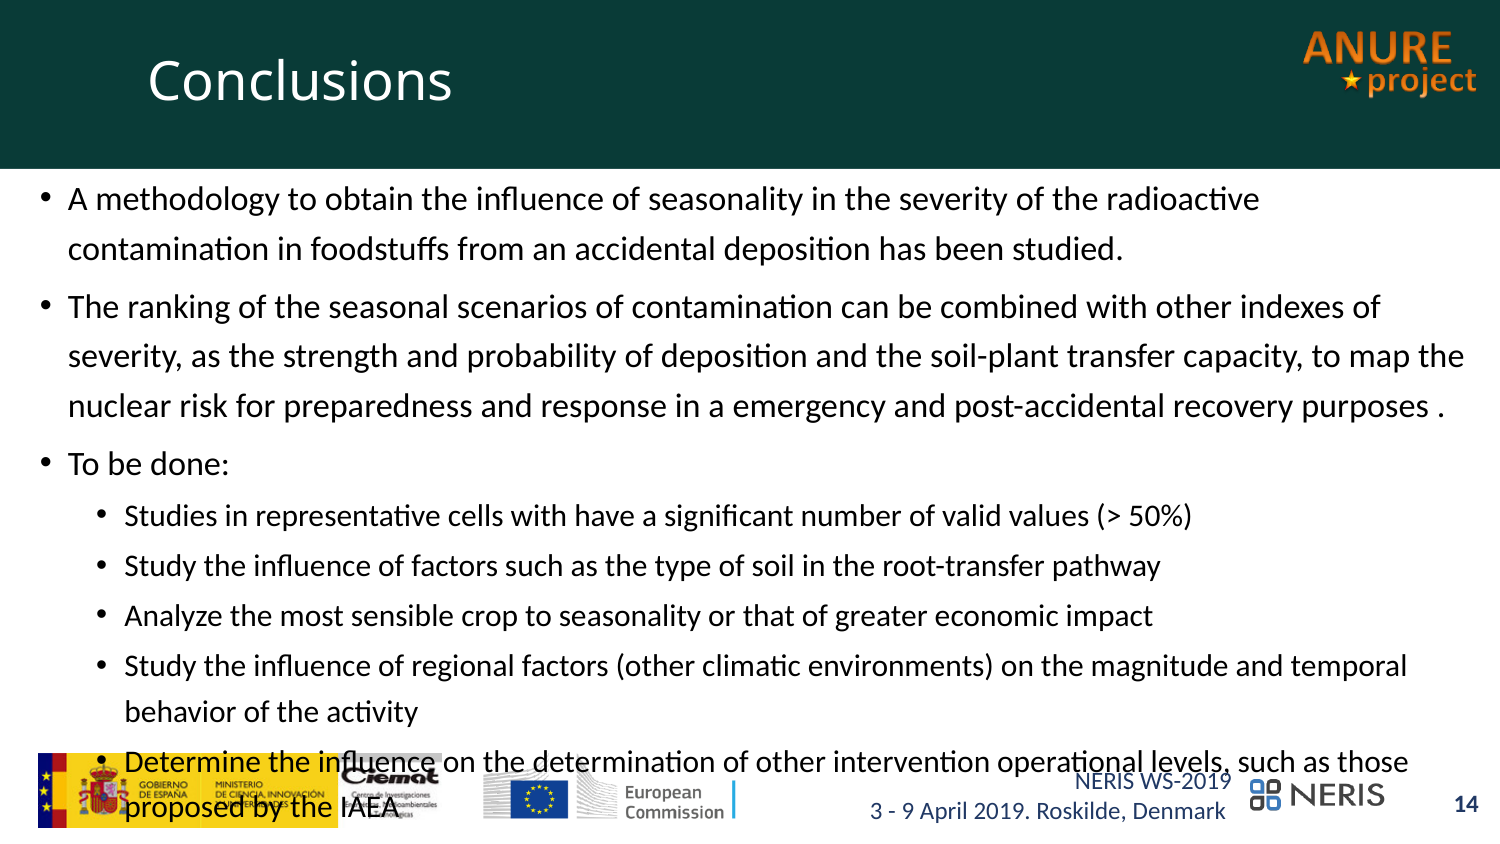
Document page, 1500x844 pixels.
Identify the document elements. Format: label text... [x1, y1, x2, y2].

picture [1271, 0, 1500, 124]
title Conclusions [18, 12, 1206, 155]
footer NERIS WS-2019 3 - 9 April 2019. Roskilde, Denmark [837, 761, 1244, 828]
slide_number 14 [1405, 779, 1490, 825]
list A methodology to obtain the influence of seasonality in the severity of the radioactive contamination in foodstuffs from an accidental deposition has been studied. The ranking of the seasonal scenarios of contamination can be combined with other indexes of severity, as the strength and probability of deposition and the soil-plant transfer capacity, to map the nuclear risk for preparedness and response in a emergency and post-accidental recovery purposes . To be done: Studies in representative cells with have a significant number of valid values (> 50%) Study the influence of factors such as the type of soil in the root-transfer pathway Analyze the most sensible crop to seasonality or that of greater economic impact Study the influence of regional factors (other climatic environments) on the magnitude and temporal behavior of the activity Determine the influence on the determination of other intervention operational levels, such as those proposed by the IAEA [28, 163, 1477, 837]
